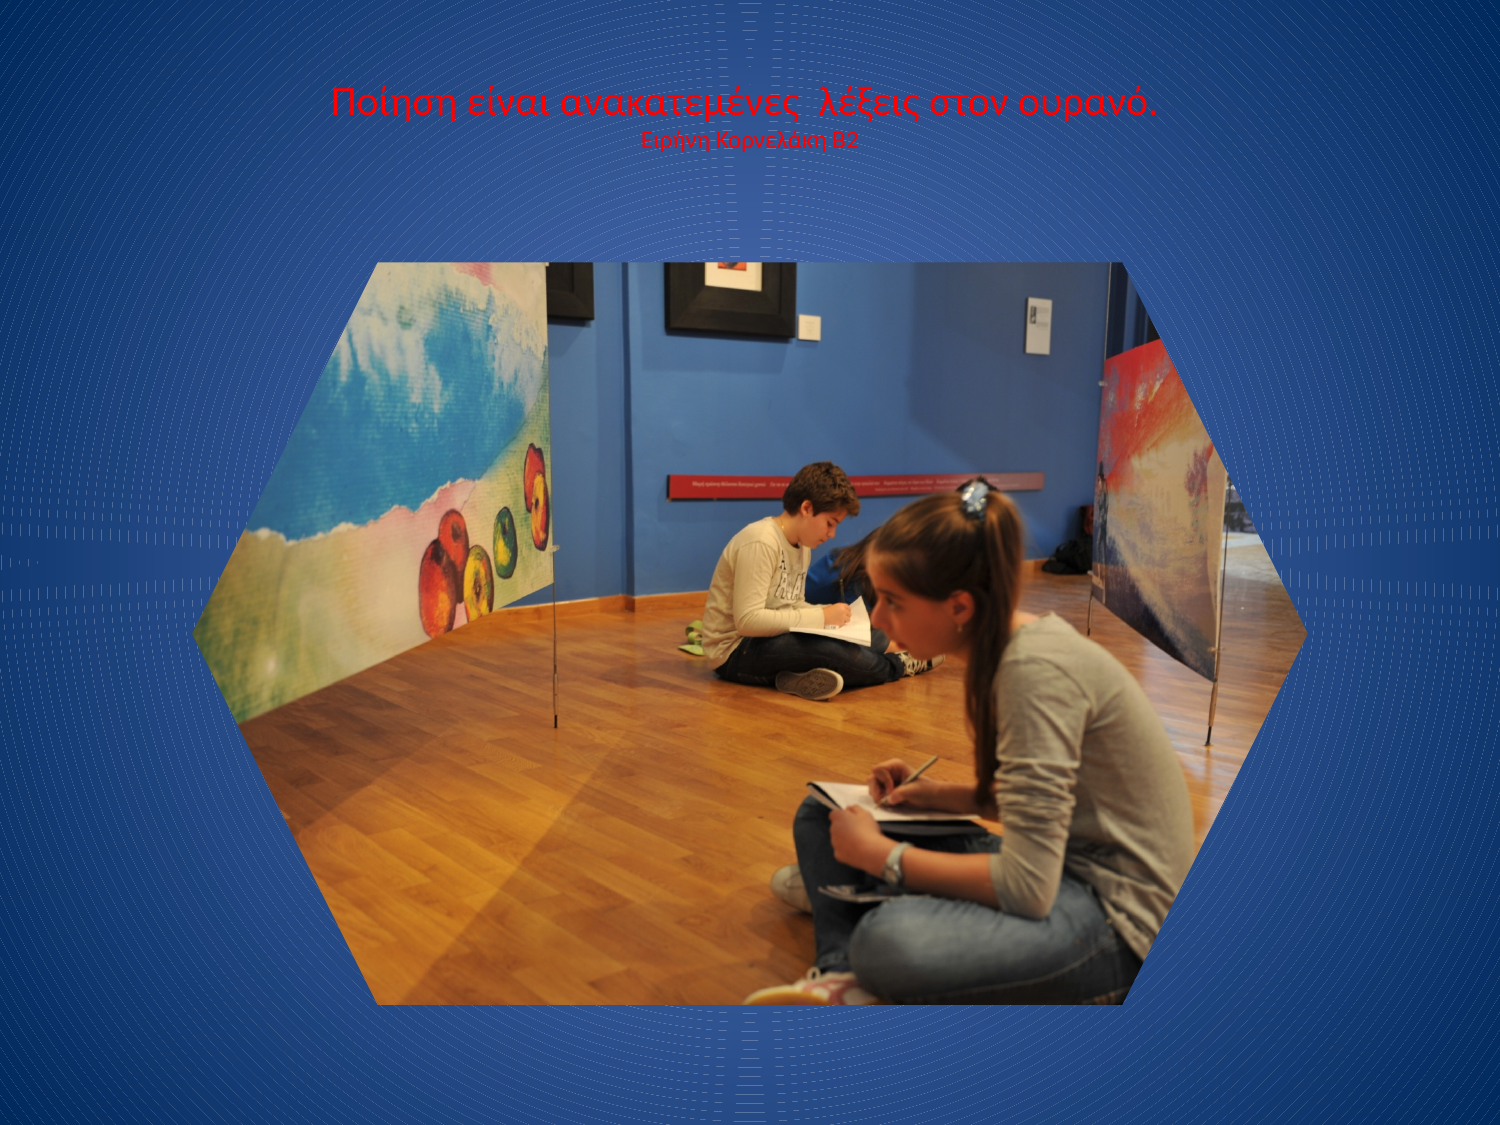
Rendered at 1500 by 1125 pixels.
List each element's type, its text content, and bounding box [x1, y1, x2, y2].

title Ποίηση είναι ανακατεμένες λέξεις στον ουρανό. Ειρήνη Κορνελάκη Β2 [75, 45, 1425, 233]
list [191, 262, 1309, 1006]
